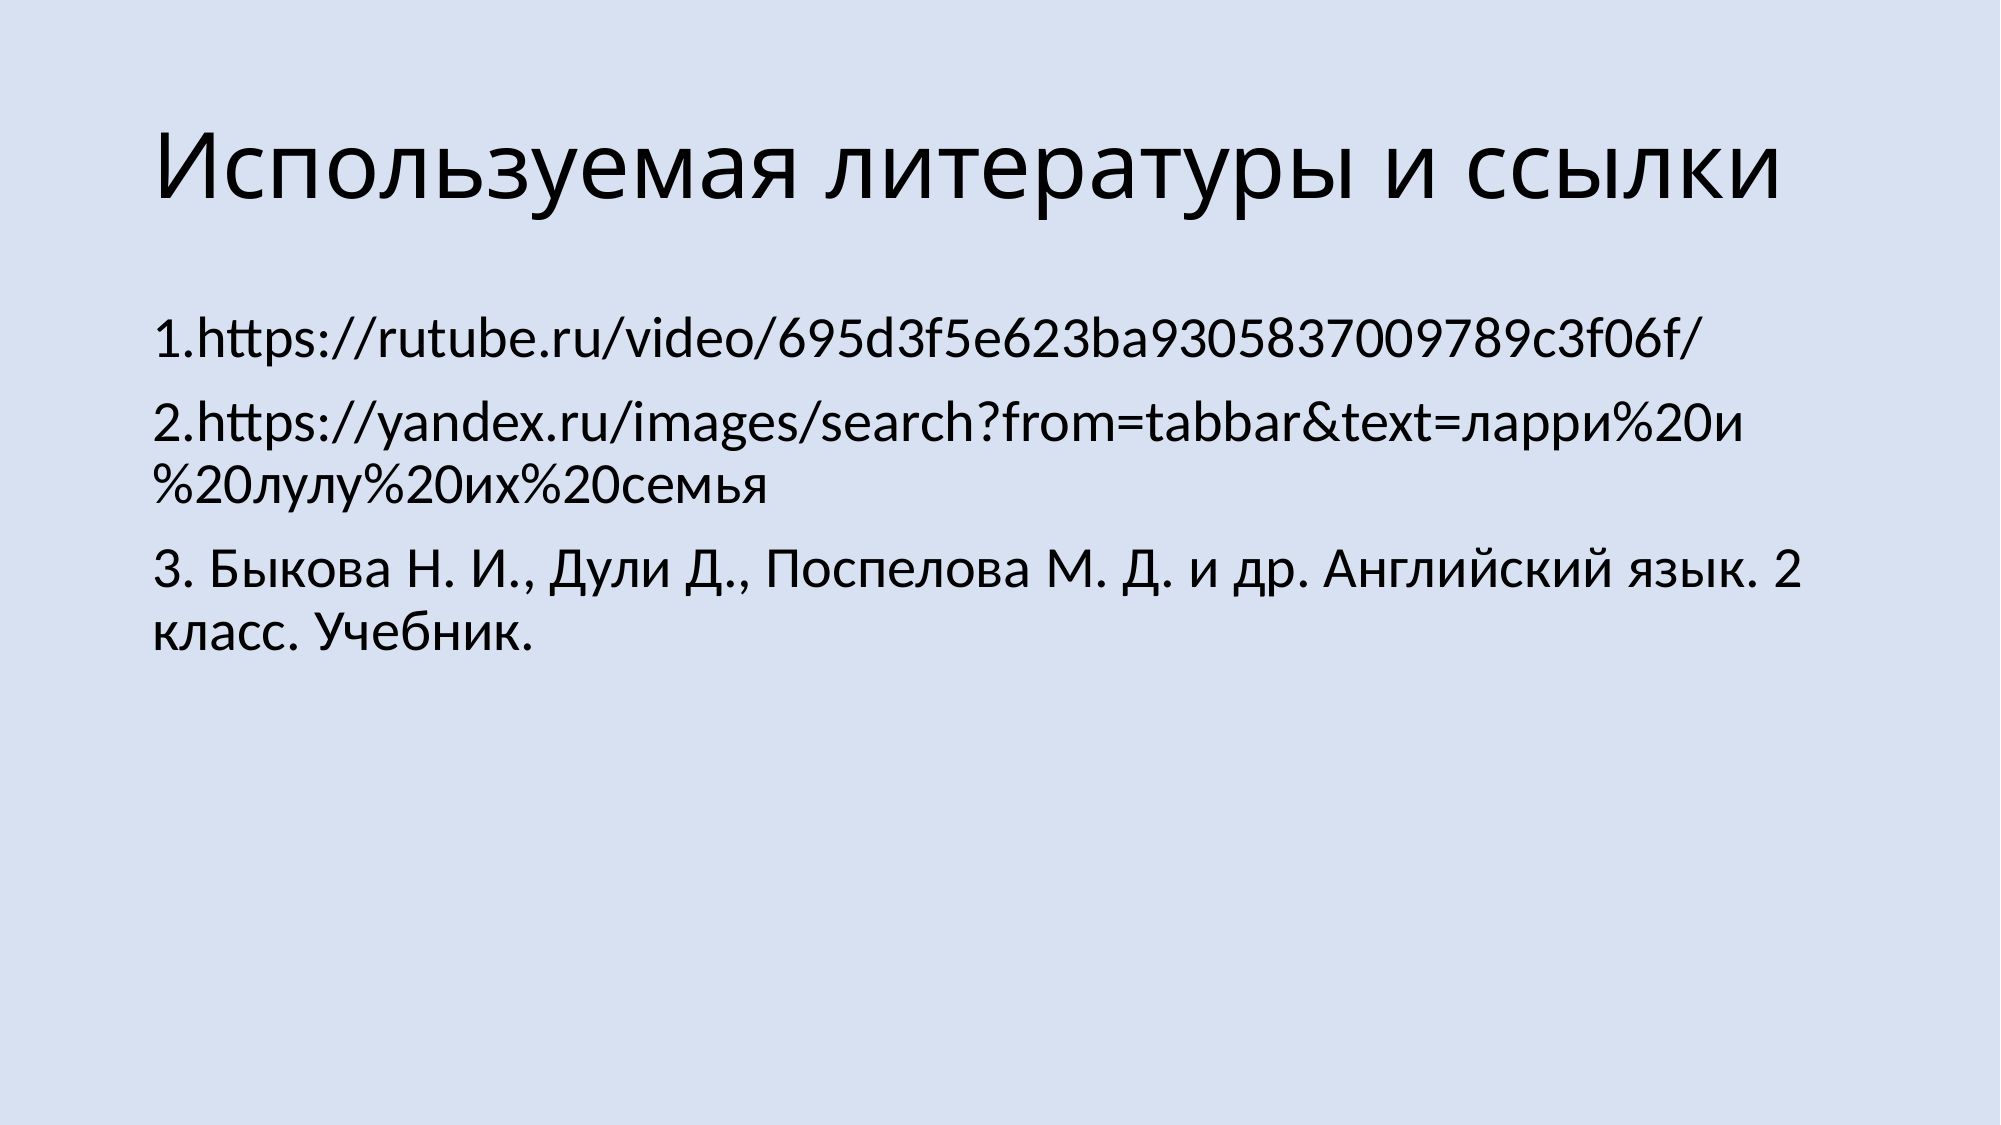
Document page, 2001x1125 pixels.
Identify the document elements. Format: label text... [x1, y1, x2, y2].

list 1.https://rutube.ru/video/695d3f5e623ba9305837009789c3f06f/ 2.https://yandex.ru/images/search?from=tabbar&text=ларри%20и%20лулу%20их%20семья 3. Быкова Н. И., Дули Д., Поспелова М. Д. и др. Английский язык. 2 класс. Учебник. [137, 299, 1863, 1014]
title Используемая литературы и ссылки [137, 59, 1863, 278]
